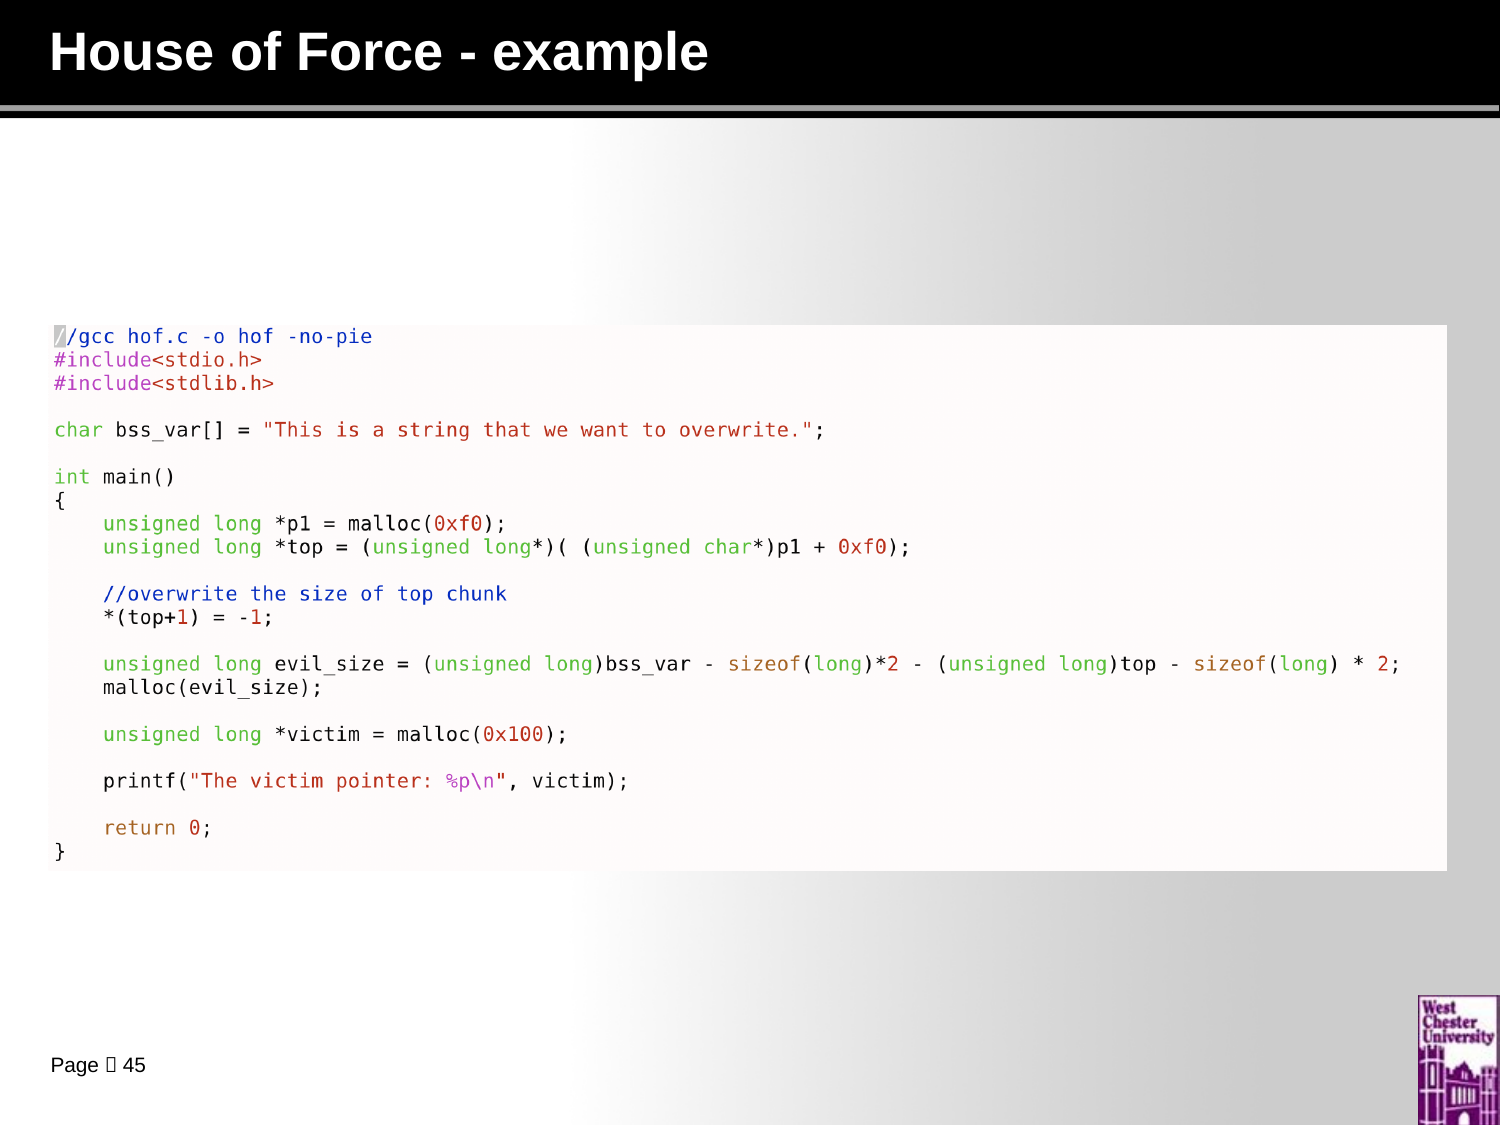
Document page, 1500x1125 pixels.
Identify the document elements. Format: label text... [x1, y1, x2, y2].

title House of Force - example [49, 16, 1447, 123]
picture [0, 0, 1500, 1125]
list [48, 324, 1447, 871]
